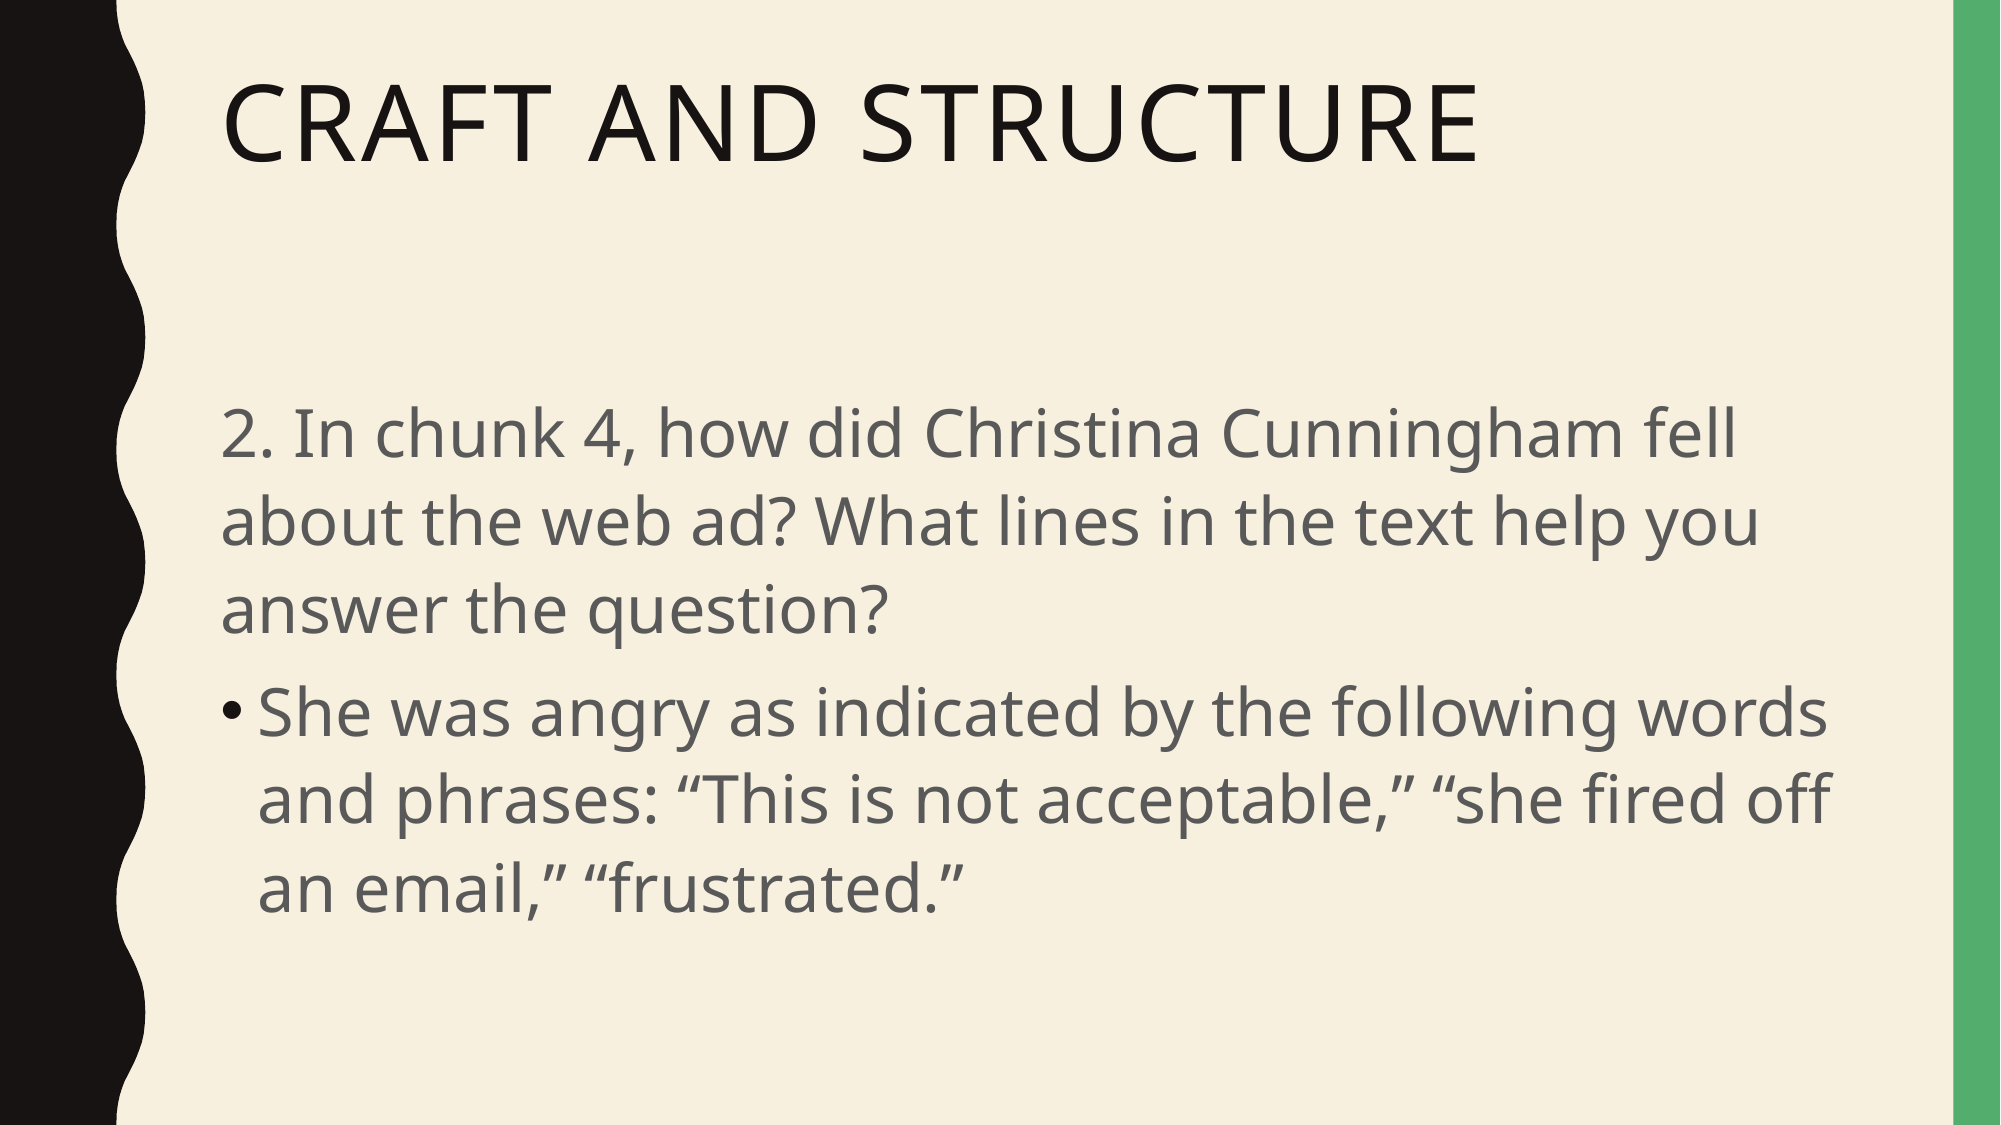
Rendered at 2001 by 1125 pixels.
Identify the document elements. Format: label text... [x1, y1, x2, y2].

list 2. In chunk 4, how did Christina Cunningham fell about the web ad? What lines in the text help you answer the question? She was angry as indicated by the following words and phrases: “This is not acceptable,” “she fired off an email,” “frustrated.” [205, 375, 1875, 965]
title Craft and Structure [205, 62, 1875, 308]
